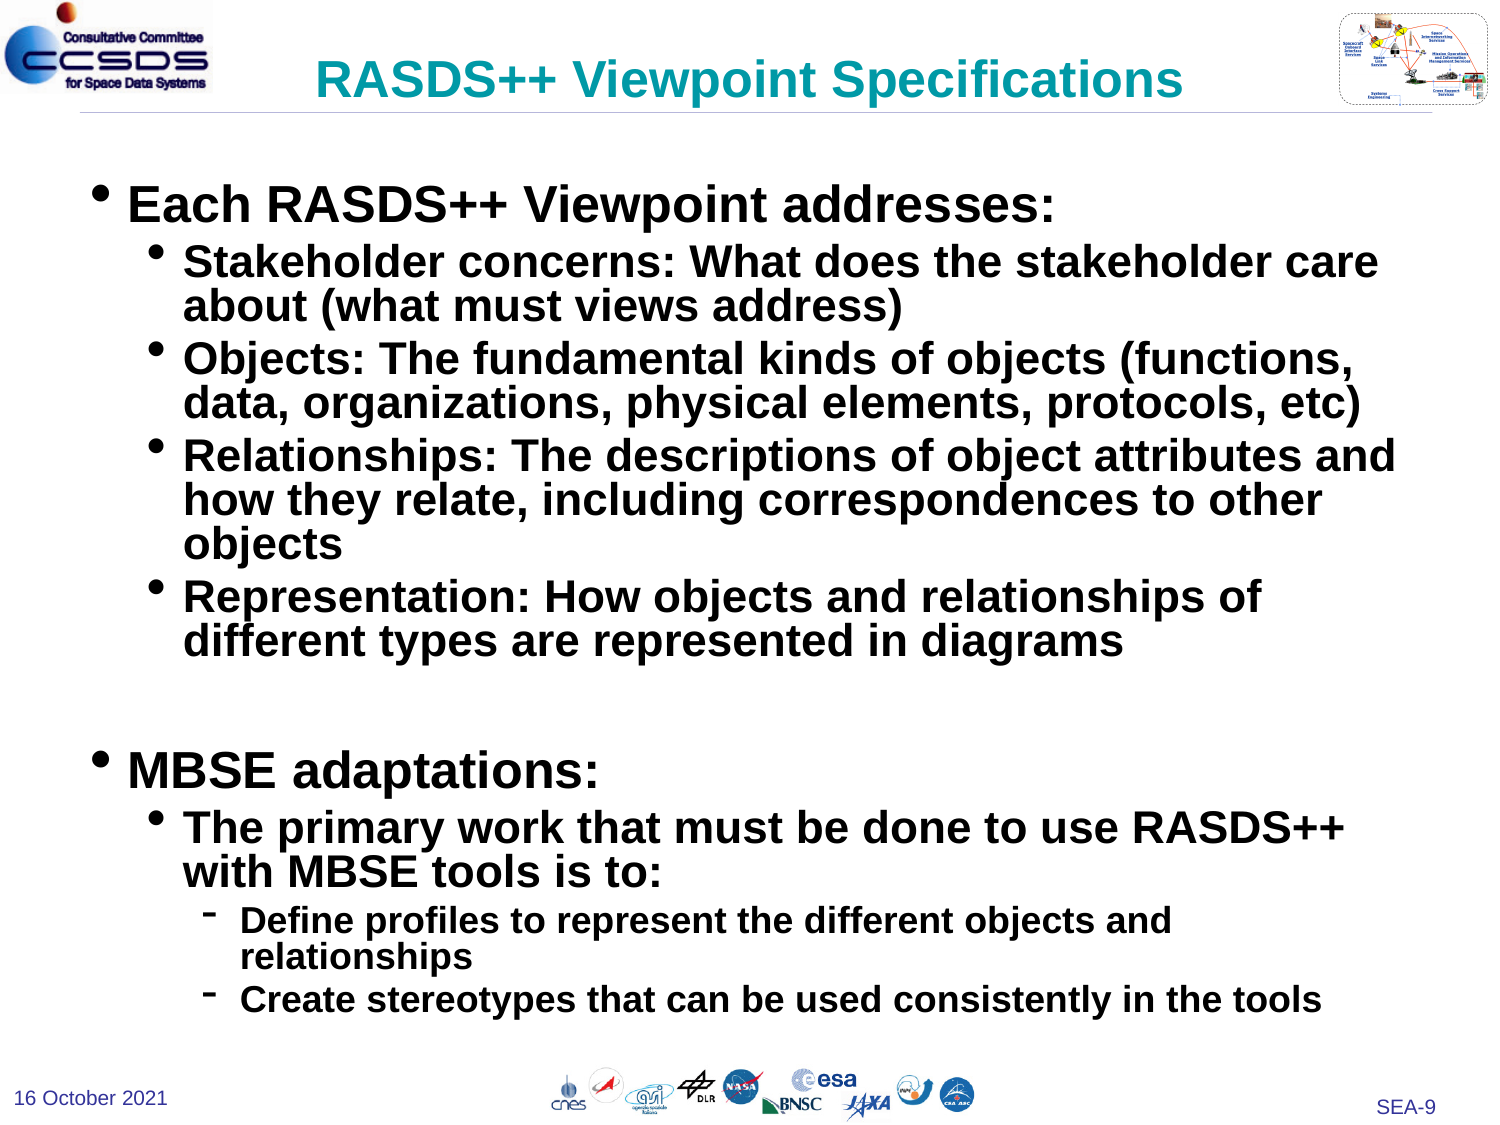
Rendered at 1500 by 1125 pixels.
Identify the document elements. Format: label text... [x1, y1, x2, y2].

list Each RASDS++ Viewpoint addresses: Stakeholder concerns: What does the stakeholder care about (what must views address) Objects: The fundamental kinds of objects (functions, data, organizations, physical elements, protocols, etc) Relationships: The descriptions of object attributes and how they relate, including correspondences to other objects Representation: How objects and relationships of different types are represented in diagrams MBSE adaptations: The primary work that must be done to use RASDS++ with MBSE tools is to: Define profiles to represent the different objects and relationships Create stereotypes that can be used consistently in the tools [75, 174, 1425, 1047]
picture [0, 0, 213, 94]
title RASDS++ Viewpoint Specifications [75, 45, 1425, 174]
picture [549, 1064, 975, 1125]
picture [1338, 12, 1488, 106]
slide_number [0, 1074, 285, 1120]
